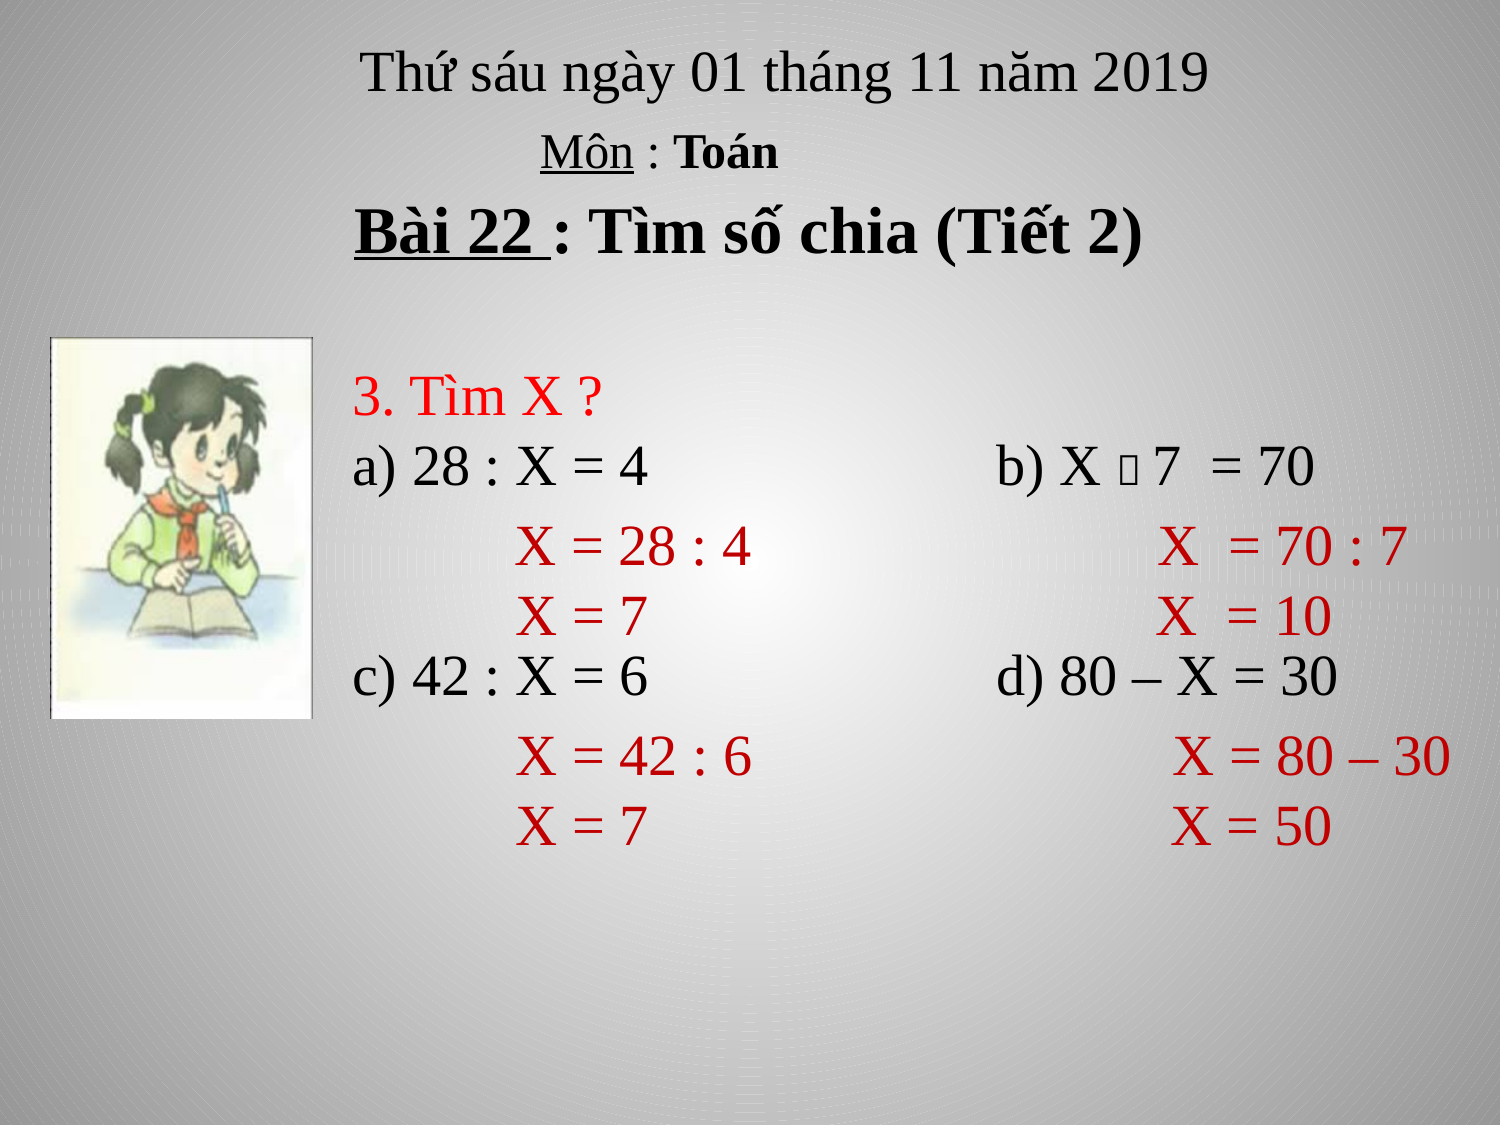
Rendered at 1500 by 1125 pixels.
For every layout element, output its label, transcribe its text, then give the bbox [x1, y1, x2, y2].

text_box X = 28 : 4 X = 70 : 7 X = 7 X = 10 X = 42 : 6 X = 80 – 30 X = 7 X = 50 [312, 500, 1500, 865]
text_box Bài 22 : Tìm số chia (Tiết 2) [222, 178, 1410, 274]
text_box Môn : Toán [149, 111, 1338, 186]
text_box Thứ sáu ngày 01 tháng 11 năm 2019 [127, 25, 1453, 110]
text_box 3. Tìm X ? a) 28 : X = 4 b) X  7 = 70 c) 42 : X = 6 d) 80 – X = 30 [337, 350, 1420, 500]
picture [49, 337, 313, 719]
